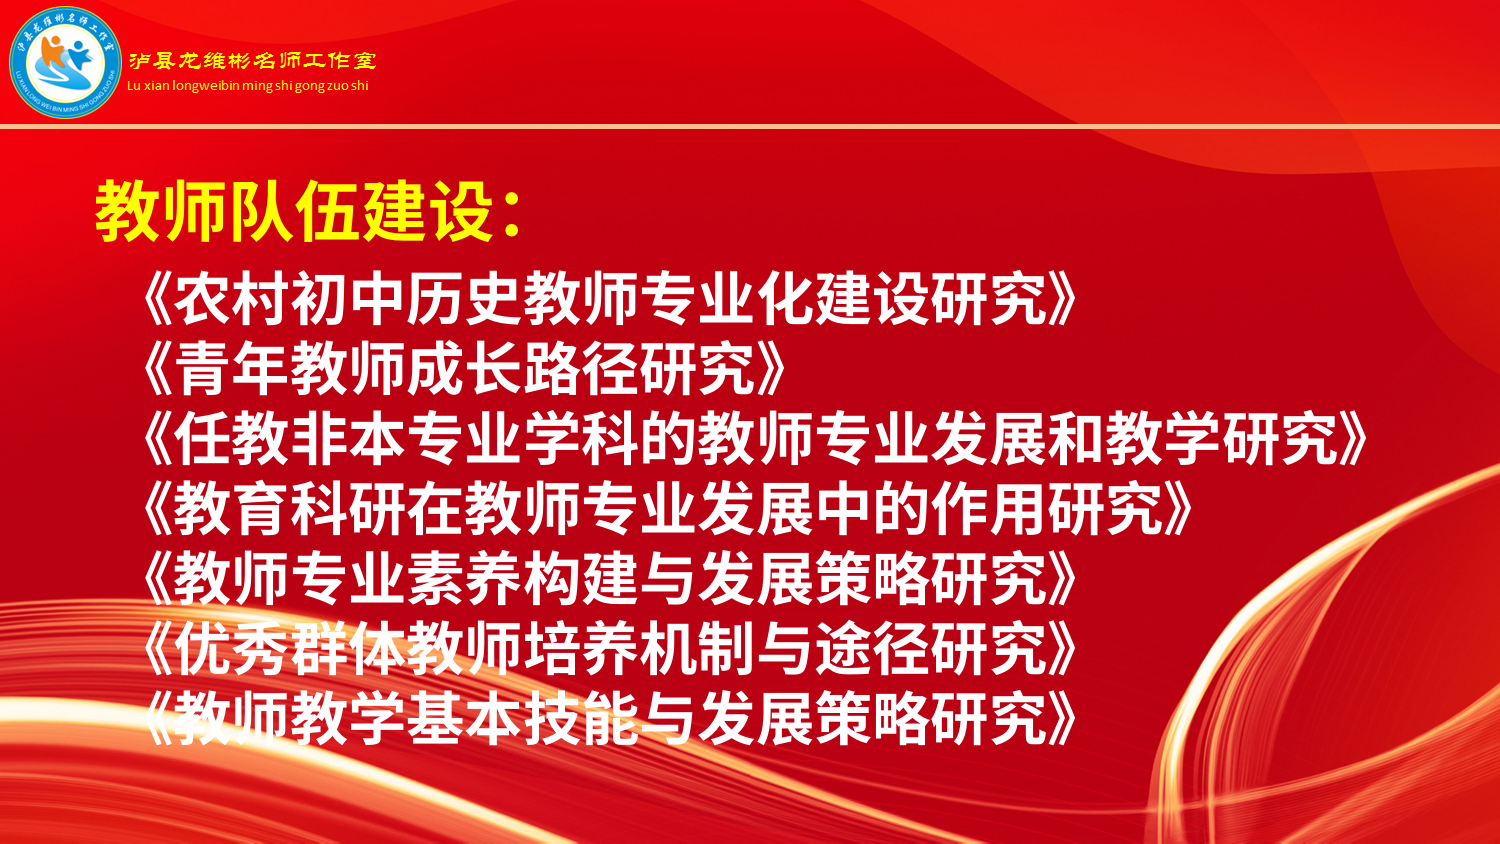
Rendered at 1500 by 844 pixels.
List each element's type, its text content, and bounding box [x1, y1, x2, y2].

text_box 教师队伍建设： [79, 122, 578, 258]
picture [0, 129, 1500, 844]
picture [0, 0, 1500, 124]
text_box 《农村初中历史教师专业化建设研究》 《青年教师成长路径研究》 《任教非本专业学科的教师专业发展和教学研究》《教育科研在教师专业发展中的作用研究》 《教师专业素养构建与发展策略研究》 《优秀群体教师培养机制与途径研究》 《教师教学基本技能与发展策略研究》 [100, 254, 1436, 760]
